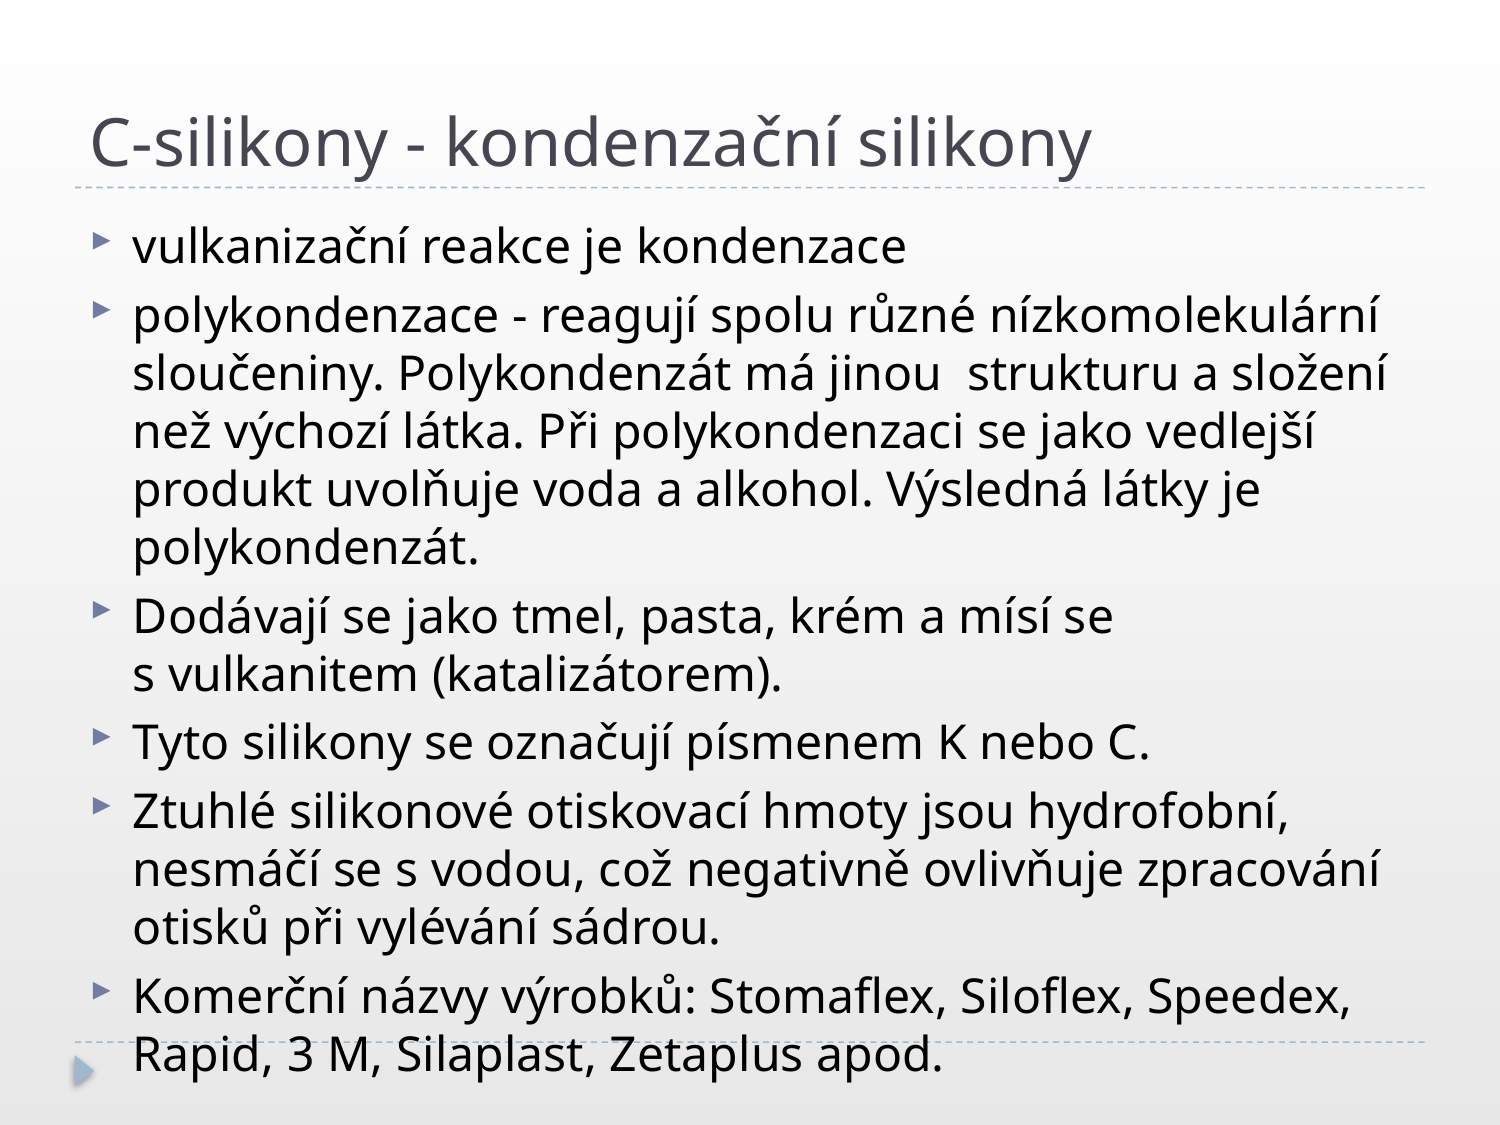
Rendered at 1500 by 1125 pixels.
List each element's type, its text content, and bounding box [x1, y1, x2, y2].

title C-silikony - kondenzační silikony [75, 24, 1425, 188]
list vulkanizační reakce je kondenzace polykondenzace - reagují spolu různé nízkomolekulární sloučeniny. Polykondenzát má jinou strukturu a složení než výchozí látka. Při polykondenzaci se jako vedlejší produkt uvolňuje voda a alkohol. Výsledná látky je polykondenzát. Dodávají se jako tmel, pasta, krém a mísí se s vulkanitem (katalizátorem). Tyto silikony se označují písmenem K nebo C. Ztuhlé silikonové otiskovací hmoty jsou hydrofobní, nesmáčí se s vodou, což negativně ovlivňuje zpracování otisků při vylévání sádrou. Komerční názvy výrobků: Stomaflex, Siloflex, Speedex, Rapid, 3 M, Silaplast, Zetaplus apod. [75, 208, 1425, 1094]
